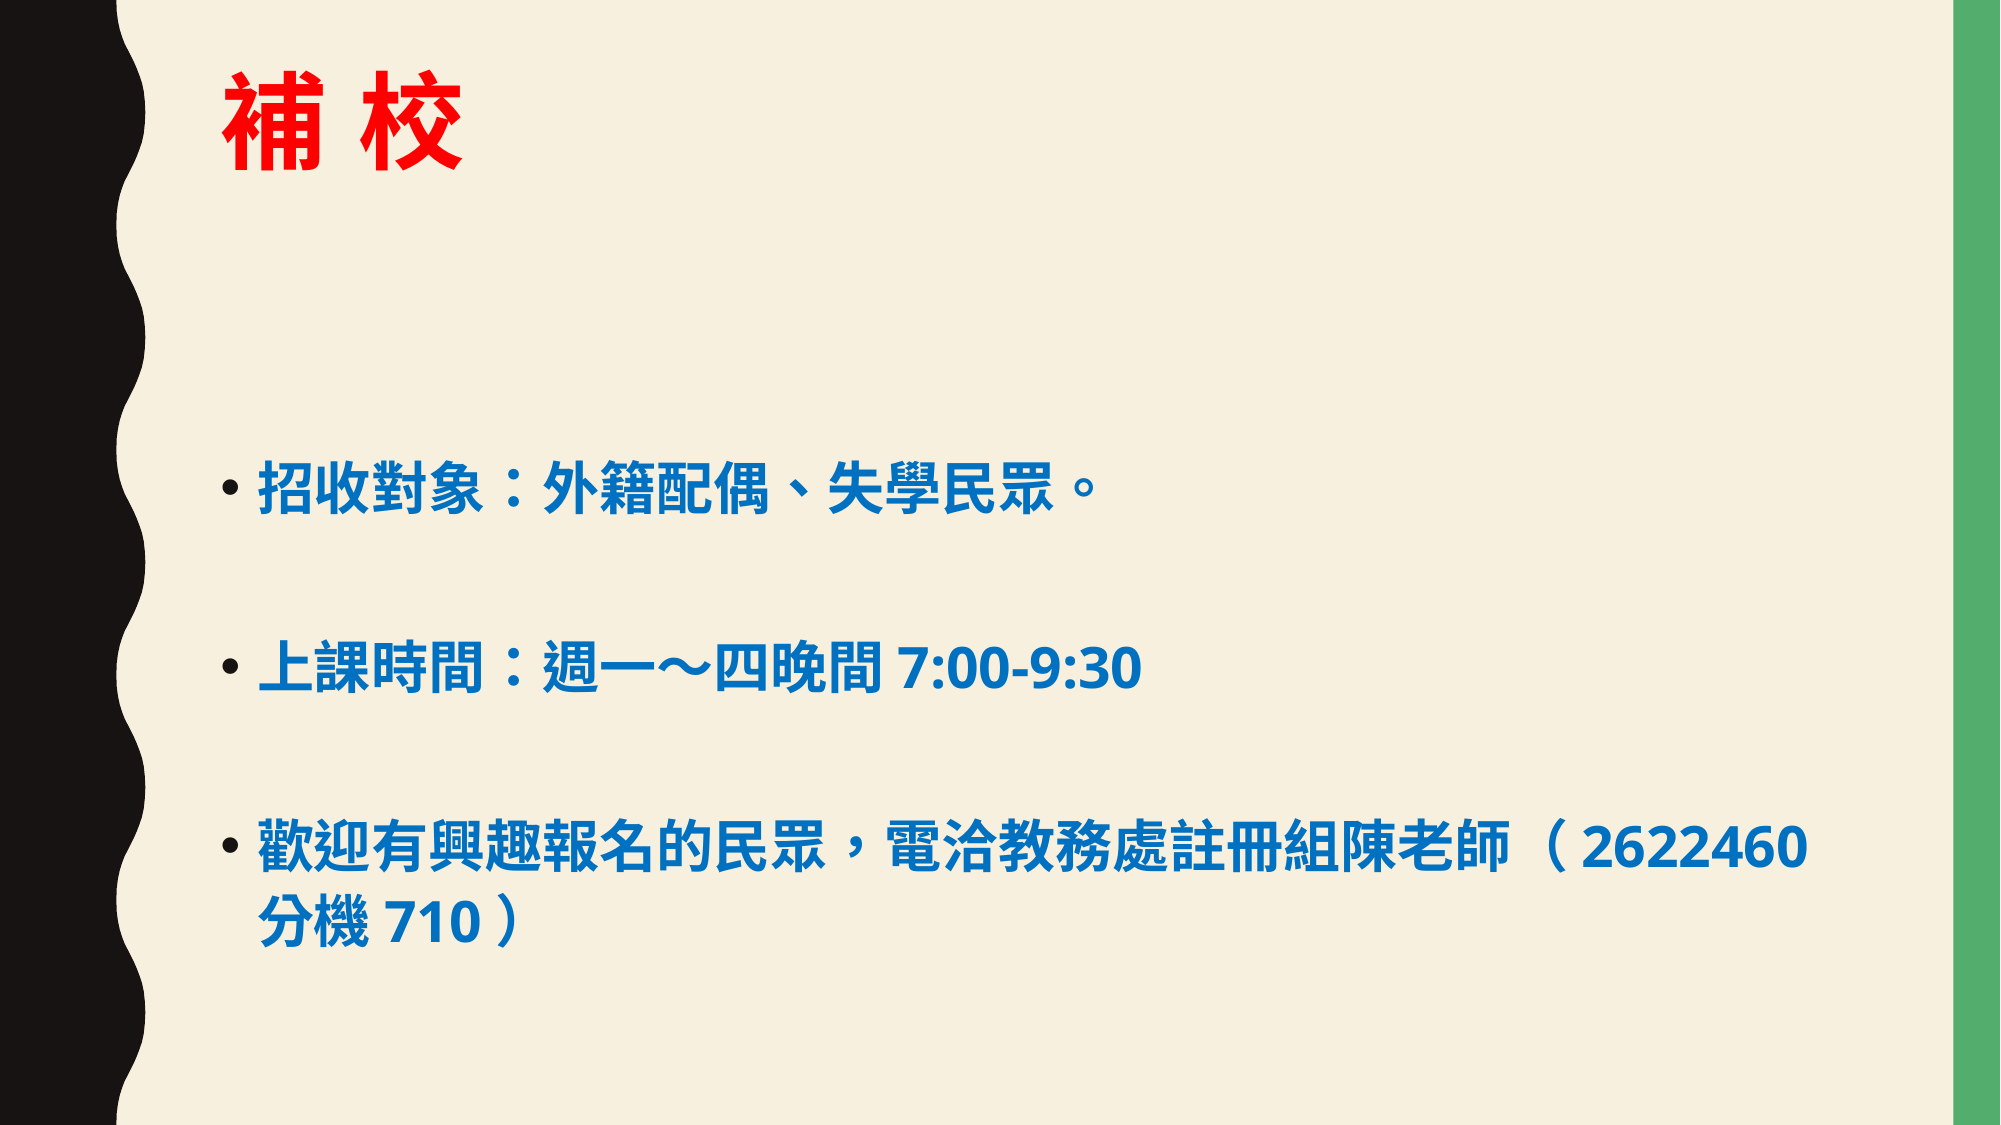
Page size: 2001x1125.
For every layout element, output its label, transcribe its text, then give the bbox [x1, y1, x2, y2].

list 招收對象：外籍配偶、失學民眾。 上課時間：週一～四晚間7:00-9:30 歡迎有興趣報名的民眾，電洽教務處註冊組陳老師（2622460 分機710） [205, 375, 1875, 965]
title 補 校 [205, 62, 1875, 308]
